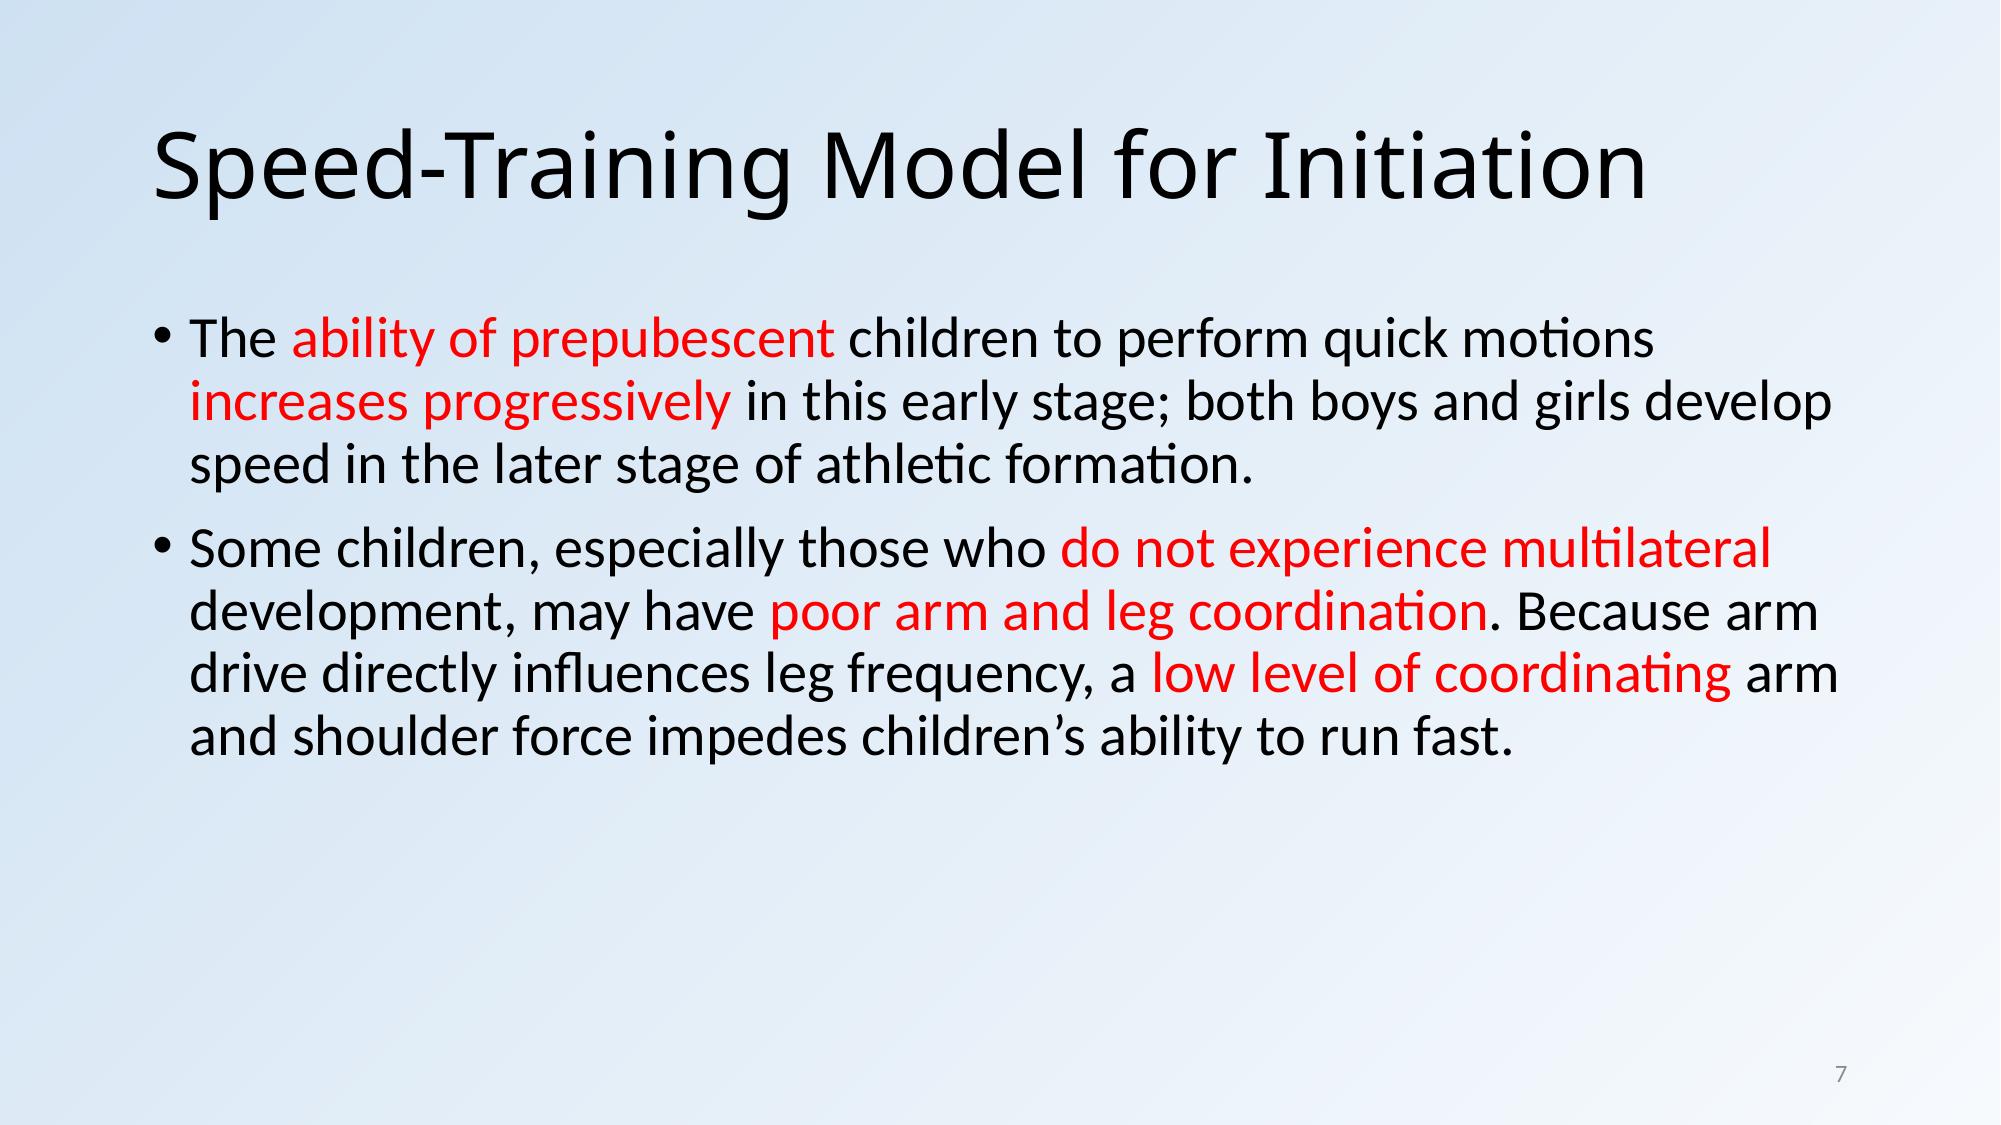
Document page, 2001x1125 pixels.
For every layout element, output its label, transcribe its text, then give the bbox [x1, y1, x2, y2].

list The ability of prepubescent children to perform quick motions increases progressively in this early stage; both boys and girls develop speed in the later stage of athletic formation. Some children, especially those who do not experience multilateral development, may have poor arm and leg coordination. Because arm drive directly influences leg frequency, a low level of coordinating arm and shoulder force impedes children’s ability to run fast. [137, 299, 1863, 1014]
title Speed-Training Model for Initiation [137, 59, 1863, 278]
slide_number 7 [1412, 1042, 1863, 1103]
